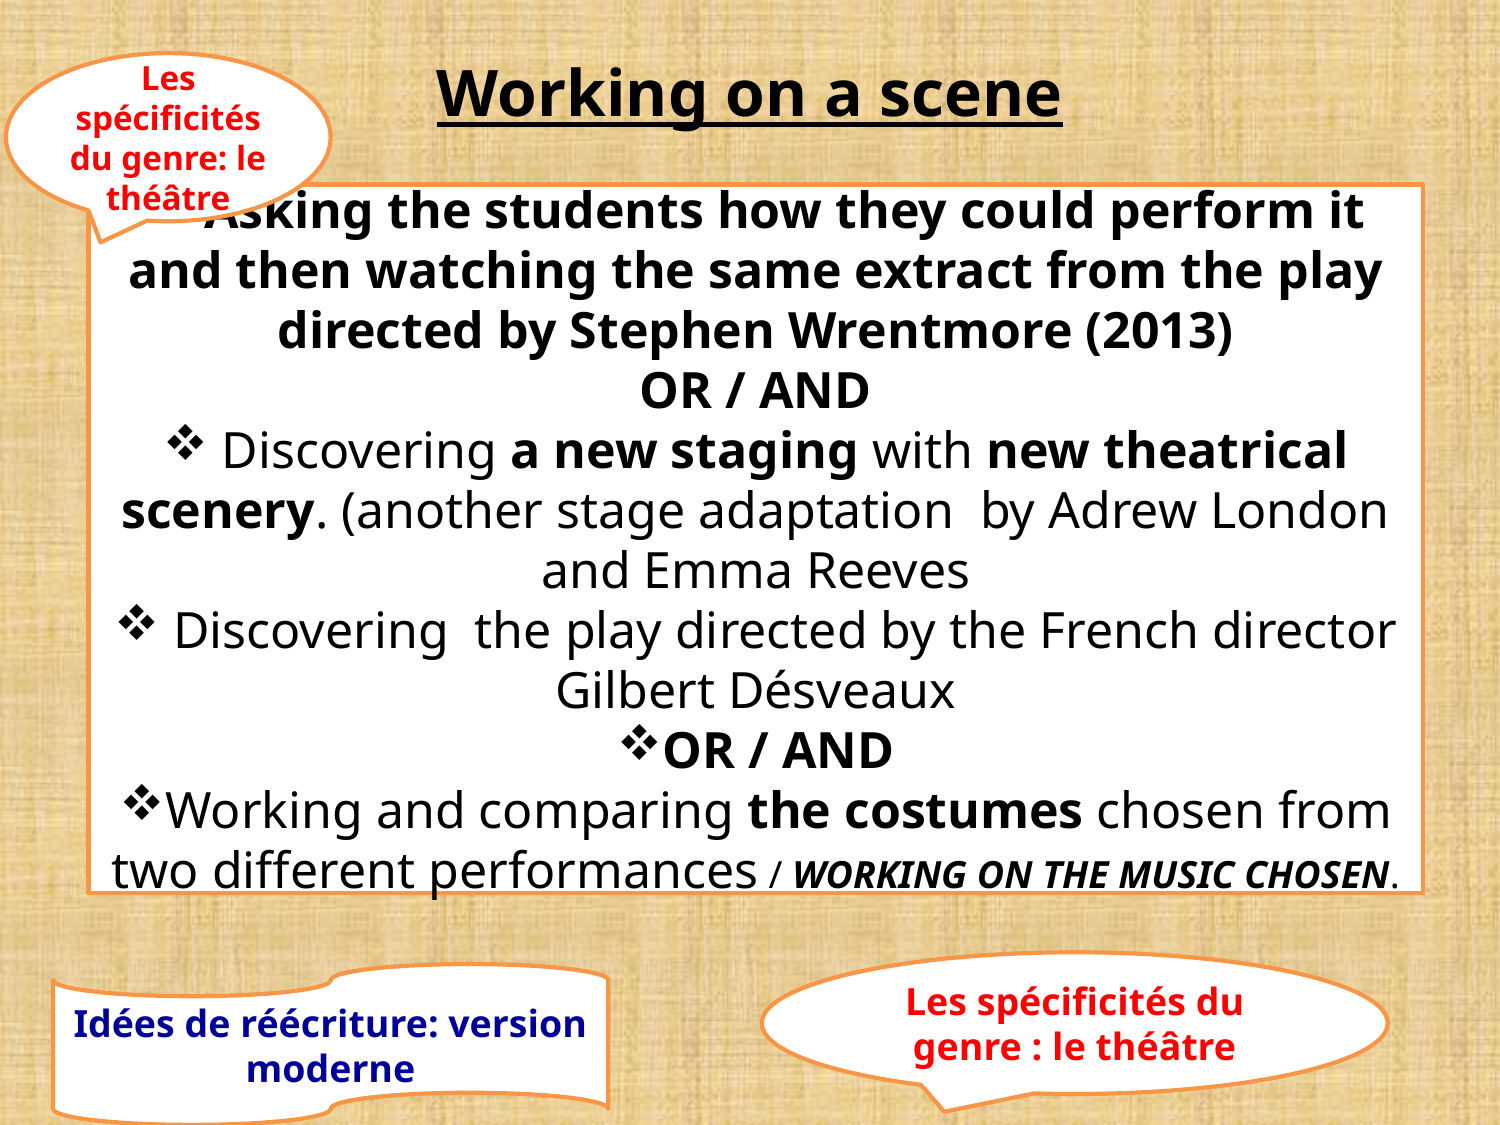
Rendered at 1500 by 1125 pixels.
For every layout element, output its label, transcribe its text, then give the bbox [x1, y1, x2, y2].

text_box Les spécificités du genre: le théâtre [3, 50, 333, 245]
title Working on a scene [75, 45, 1425, 138]
text_box Asking the students how they could perform it and then watching the same extract from the play directed by Stephen Wrentmore (2013) OR / AND Discovering a new staging with new theatrical scenery. (another stage adaptation by Adrew London and Emma Reeves Discovering the play directed by the French director Gilbert Désveaux OR / AND Working and comparing the costumes chosen from two different performances / WORKING ON THE MUSIC CHOSEN. [86, 182, 1425, 895]
text_box Les spécificités du genre : le théâtre [759, 950, 1390, 1114]
picture [0, 0, 1500, 1125]
text_box Idées de réécriture: version moderne [50, 961, 611, 1125]
